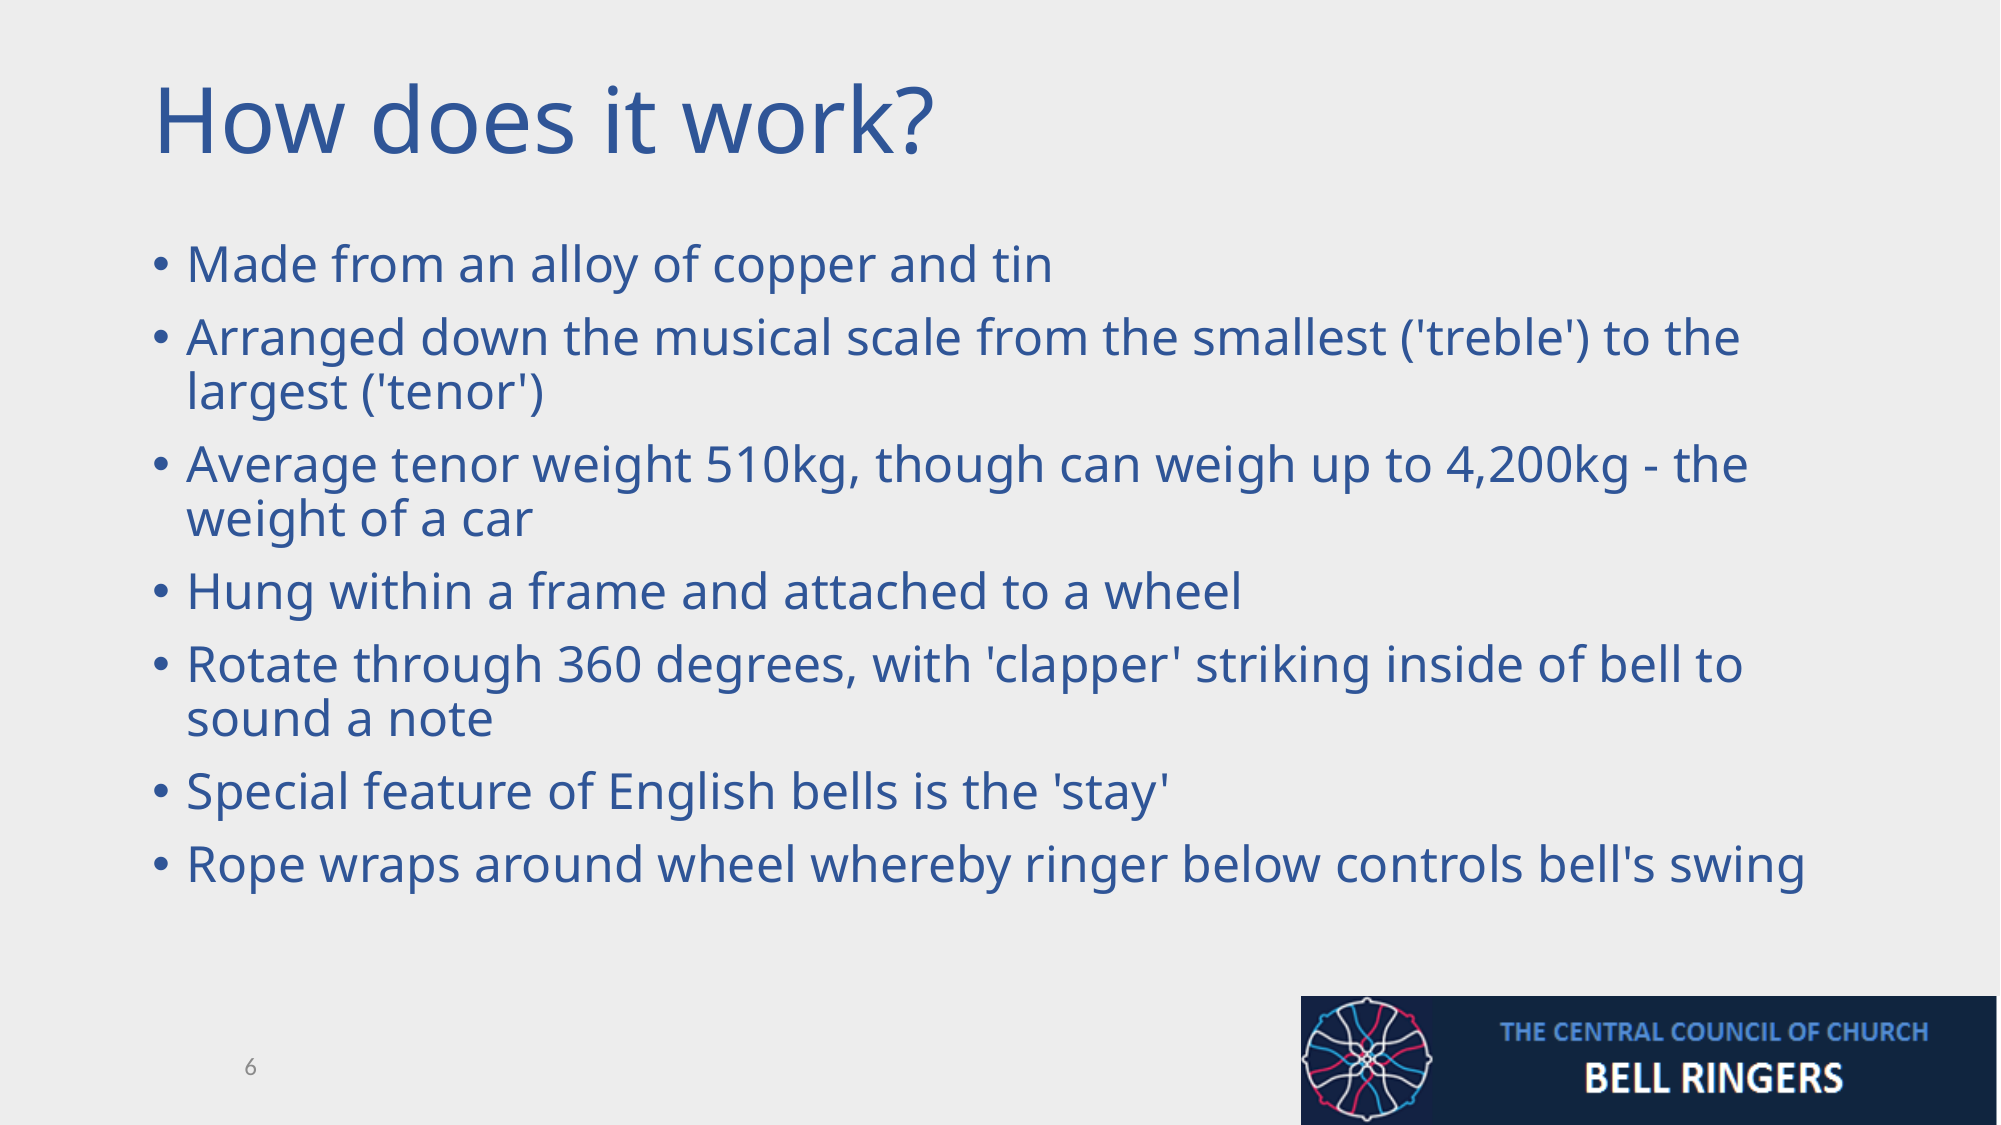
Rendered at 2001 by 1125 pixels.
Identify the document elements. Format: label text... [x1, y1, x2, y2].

slide_number 6 [137, 1035, 273, 1096]
list Made from an alloy of copper and tin Arranged down the musical scale from the smallest ('treble') to the largest ('tenor') Average tenor weight 510kg, though can weigh up to 4,200kg - the weight of a car Hung within a frame and attached to a wheel Rotate through 360 degrees, with 'clapper' striking inside of bell to sound a note Special feature of English bells is the 'stay' Rope wraps around wheel whereby ringer below controls bell's swing [137, 232, 1863, 947]
picture [1301, 996, 2000, 1125]
title How does it work? [137, 14, 1863, 232]
